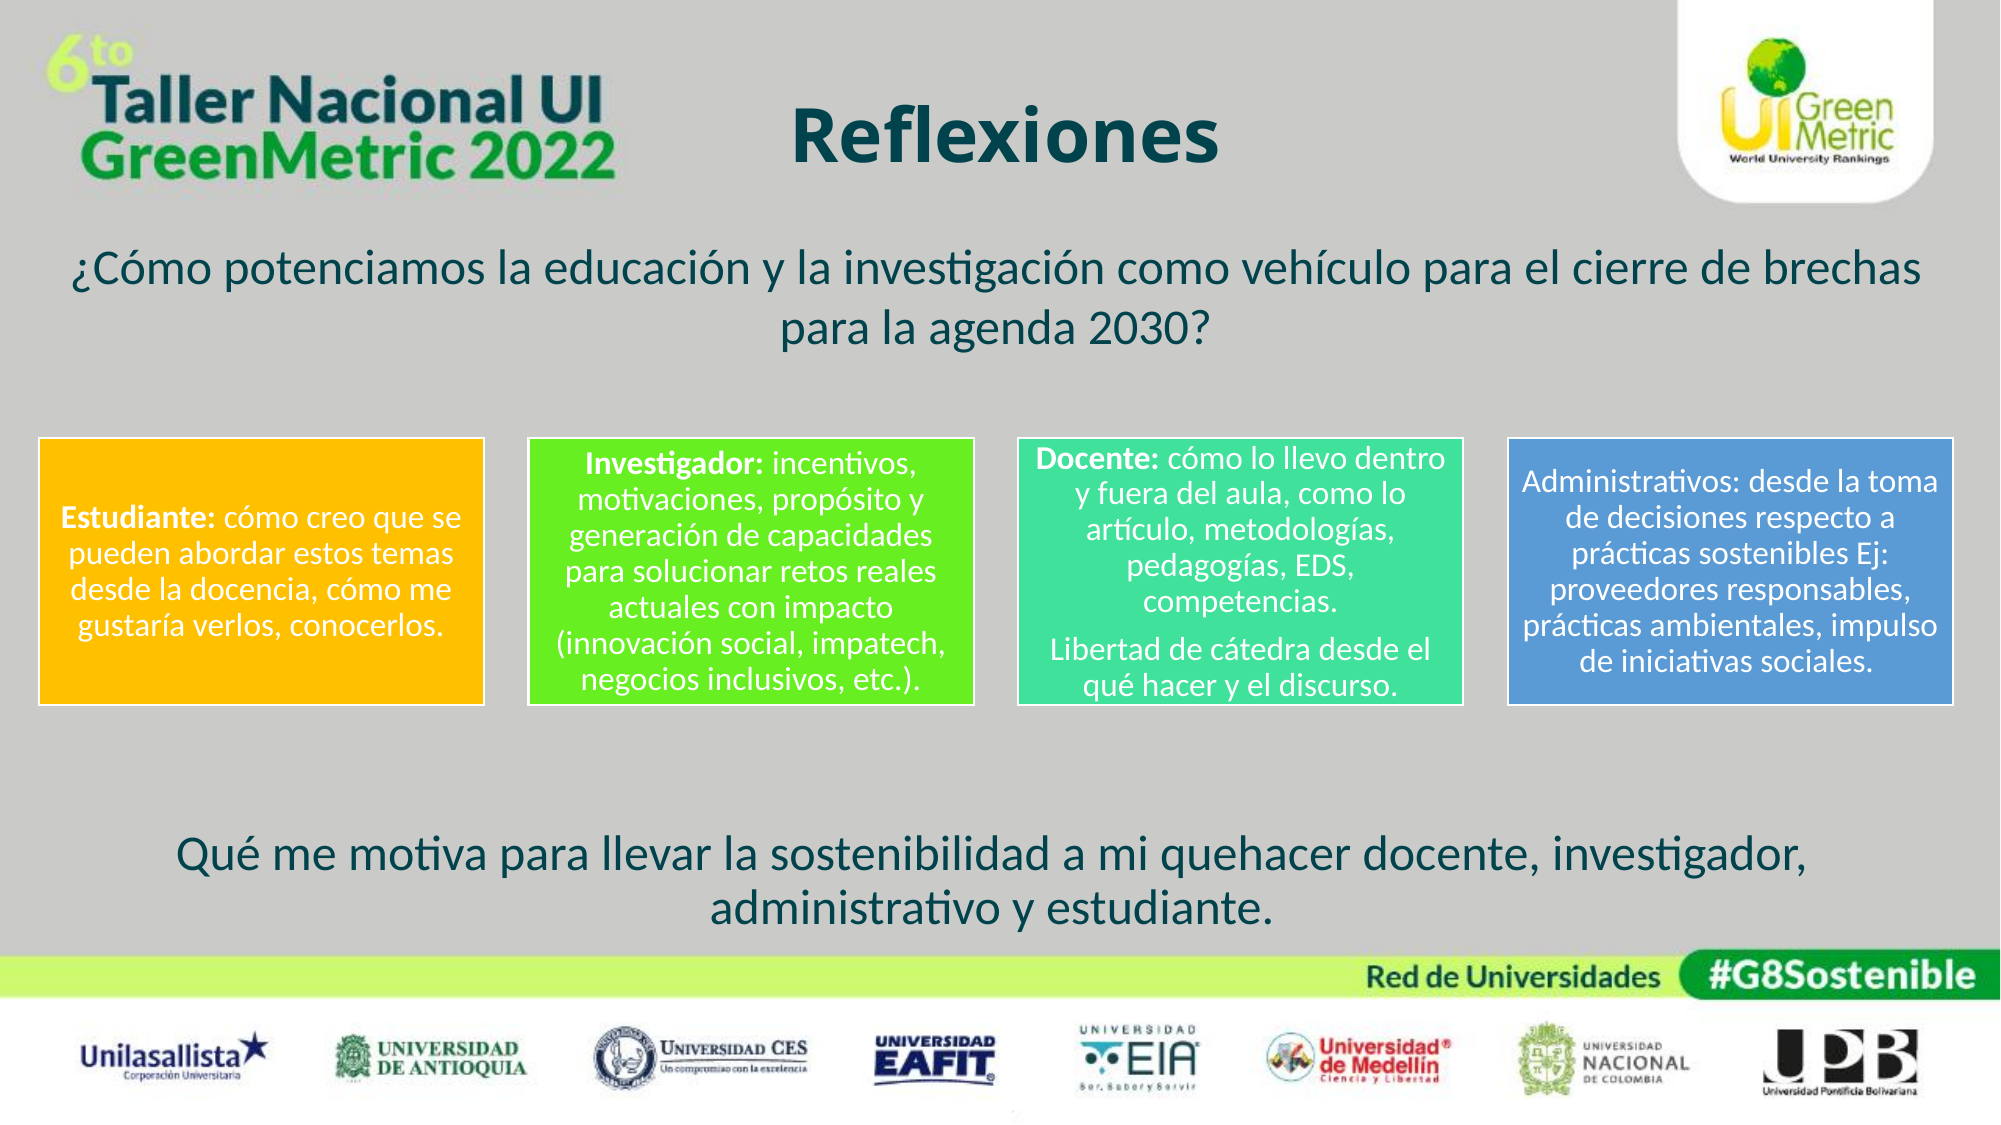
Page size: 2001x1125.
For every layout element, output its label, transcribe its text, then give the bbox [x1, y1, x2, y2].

text_box Qué me motiva para llevar la sostenibilidad a mi quehacer docente, investigador, administrativo y estudiante. [30, 820, 1954, 966]
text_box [38, 303, 1954, 841]
picture [0, 0, 2001, 1125]
title Reflexiones [142, 29, 1868, 226]
list ¿Cómo potenciamos la educación y la investigación como vehículo para el cierre de brechas para la agenda 2030? [34, 226, 1958, 373]
